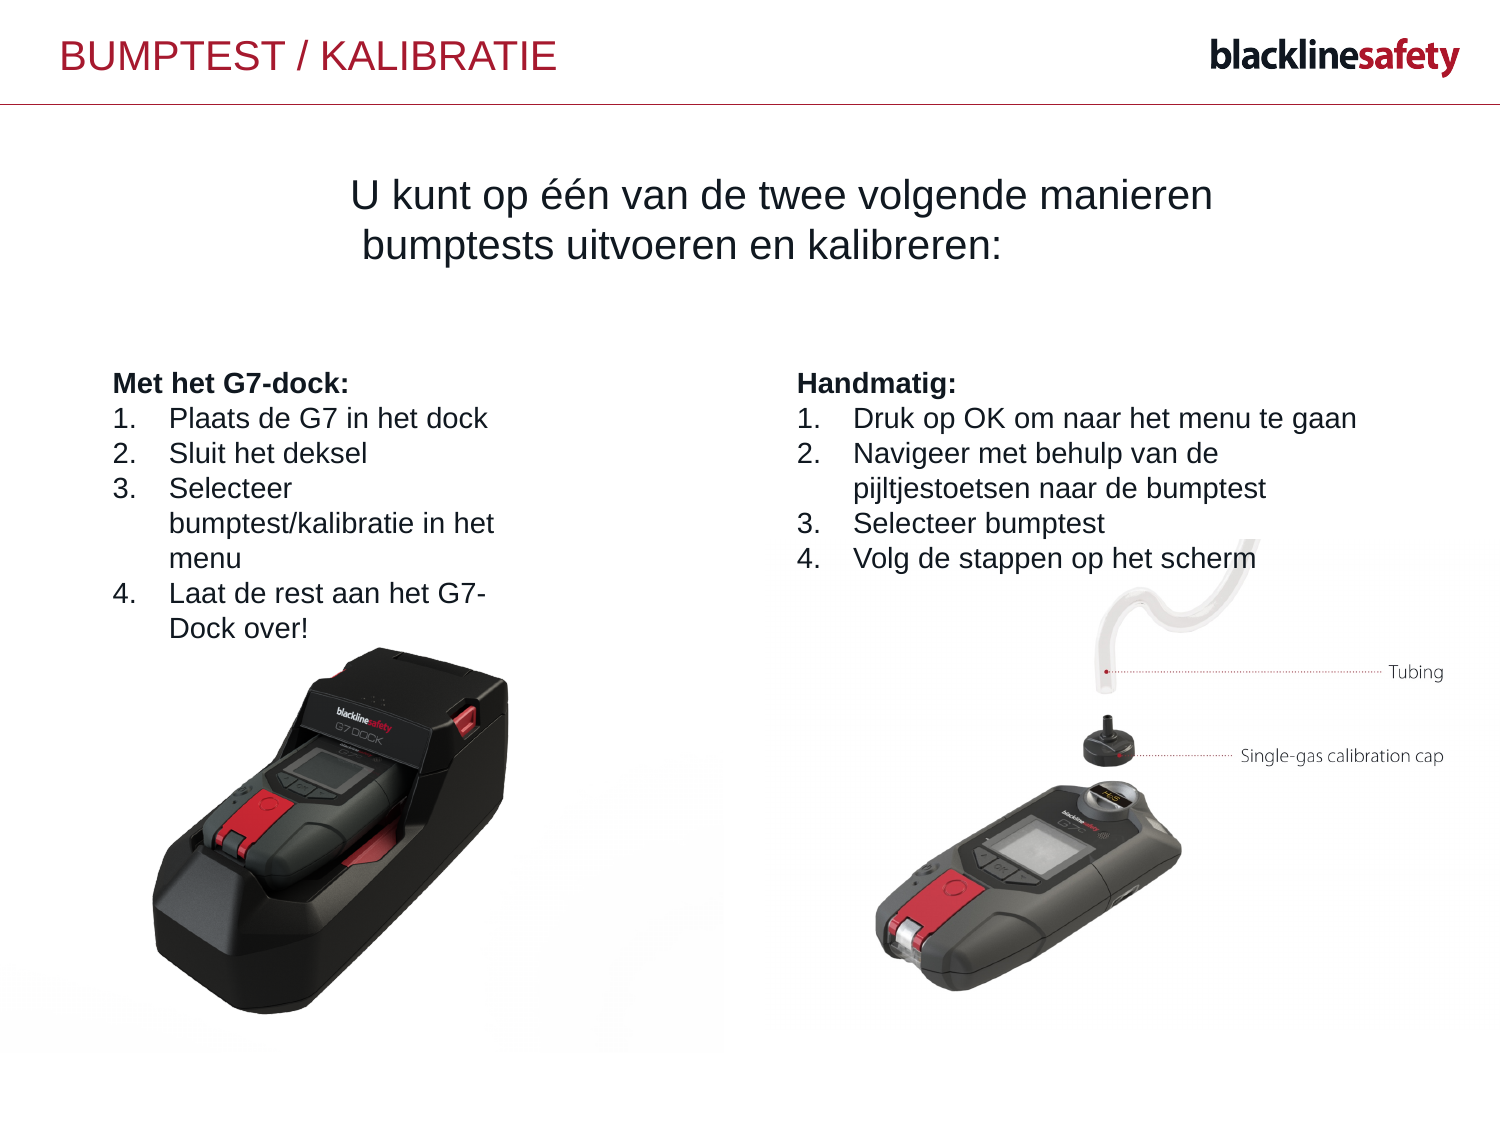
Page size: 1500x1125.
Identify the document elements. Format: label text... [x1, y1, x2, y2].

picture [0, 550, 724, 1053]
text_box U kunt op één van de twee volgende manieren bumptests uitvoeren en kalibreren: [335, 160, 1229, 276]
title BUMPTEST / KALIBRATIE [44, 19, 1102, 95]
picture [1211, 38, 1460, 78]
text_box Met het G7-dock: Plaats de G7 in het dock Sluit het deksel Selecteer bumptest/kalibratie in het menu Laat de rest aan het G7-Dock over! [97, 357, 549, 550]
text_box Handmatig: Druk op OK om naar het menu te gaan Navigeer met behulp van de pijltjestoetsen naar de bumptest Selecteer bumptest Volg de stappen op het scherm [782, 357, 1380, 539]
picture [765, 539, 1500, 1030]
